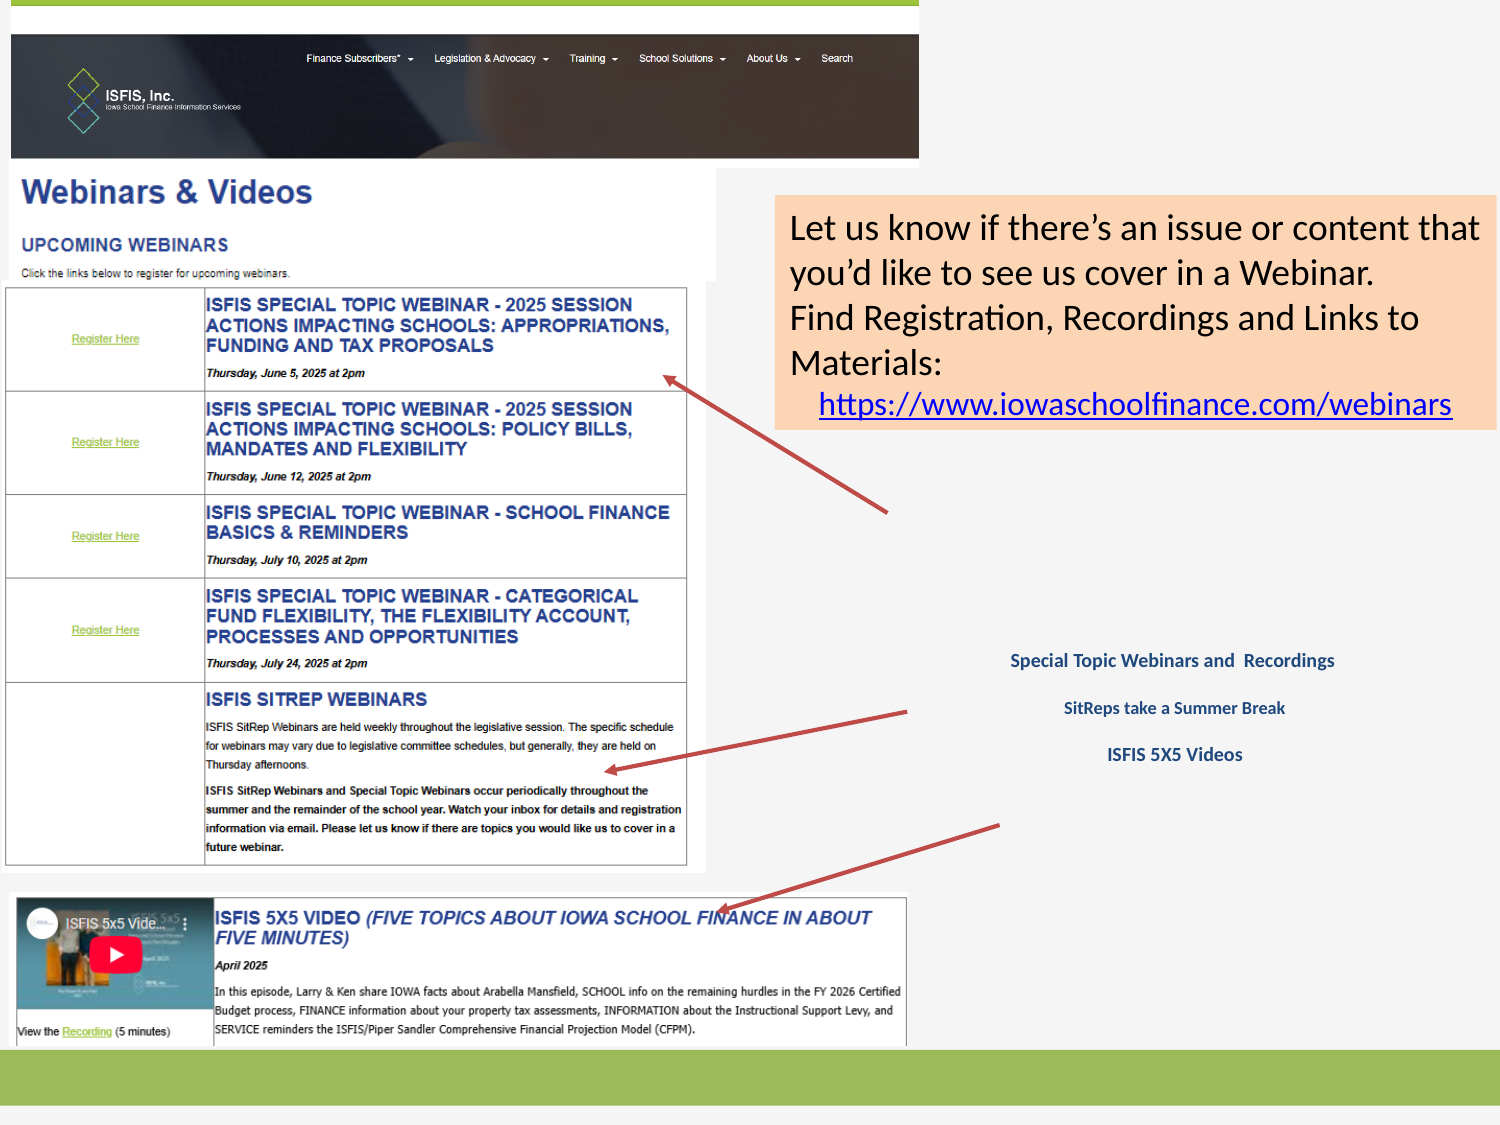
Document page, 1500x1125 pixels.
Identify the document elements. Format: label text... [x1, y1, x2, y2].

text_box Let us know if there’s an issue or content that you’d like to see us cover in a Webinar. Find Registration, Recordings and Links to Materials: https://www.iowaschoolfinance.com/webinars [774, 195, 1497, 430]
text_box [603, 711, 908, 773]
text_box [715, 824, 1000, 913]
picture [8, 892, 908, 1046]
picture [1, 0, 919, 873]
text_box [662, 374, 888, 514]
title Special Topic Webinars and Recordings SitReps take a Summer Break ISFIS 5X5 Videos [887, 565, 1463, 893]
